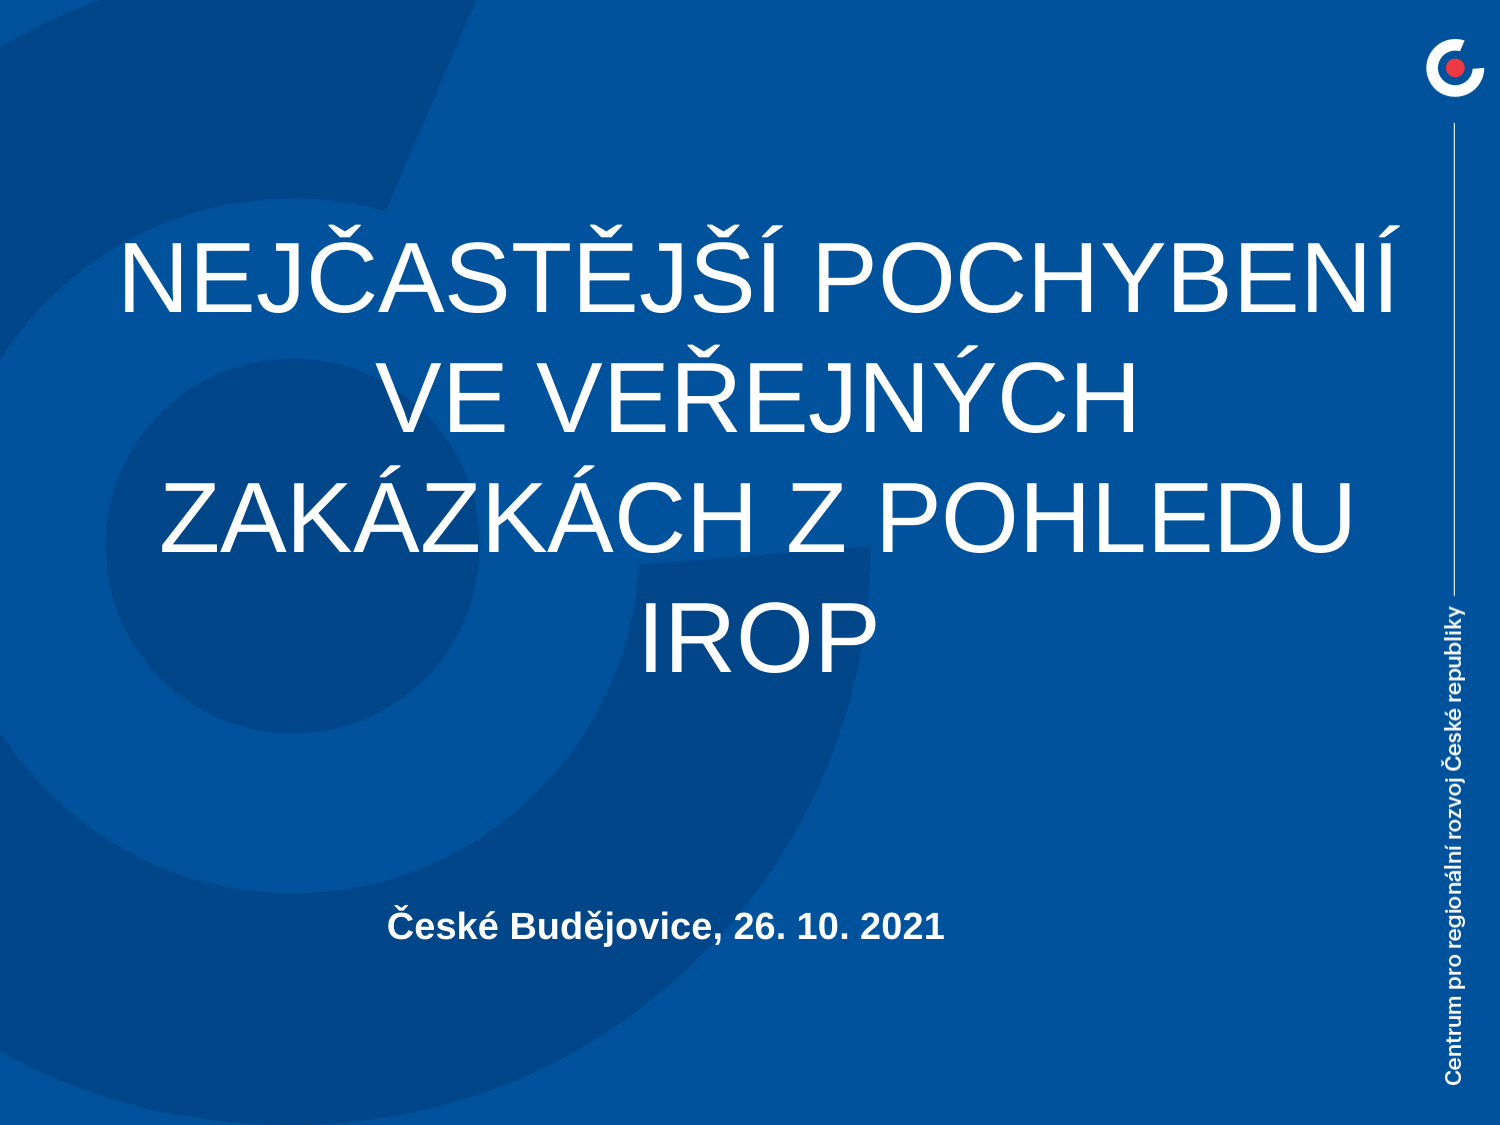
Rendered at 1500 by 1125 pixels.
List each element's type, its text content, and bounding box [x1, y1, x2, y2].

picture [0, 0, 1500, 1125]
title Nejčastější pochybení ve veřejných zakázkách z pohledu irop [90, 205, 1428, 748]
list České Budějovice, 26. 10. 2021 [131, 893, 1202, 955]
